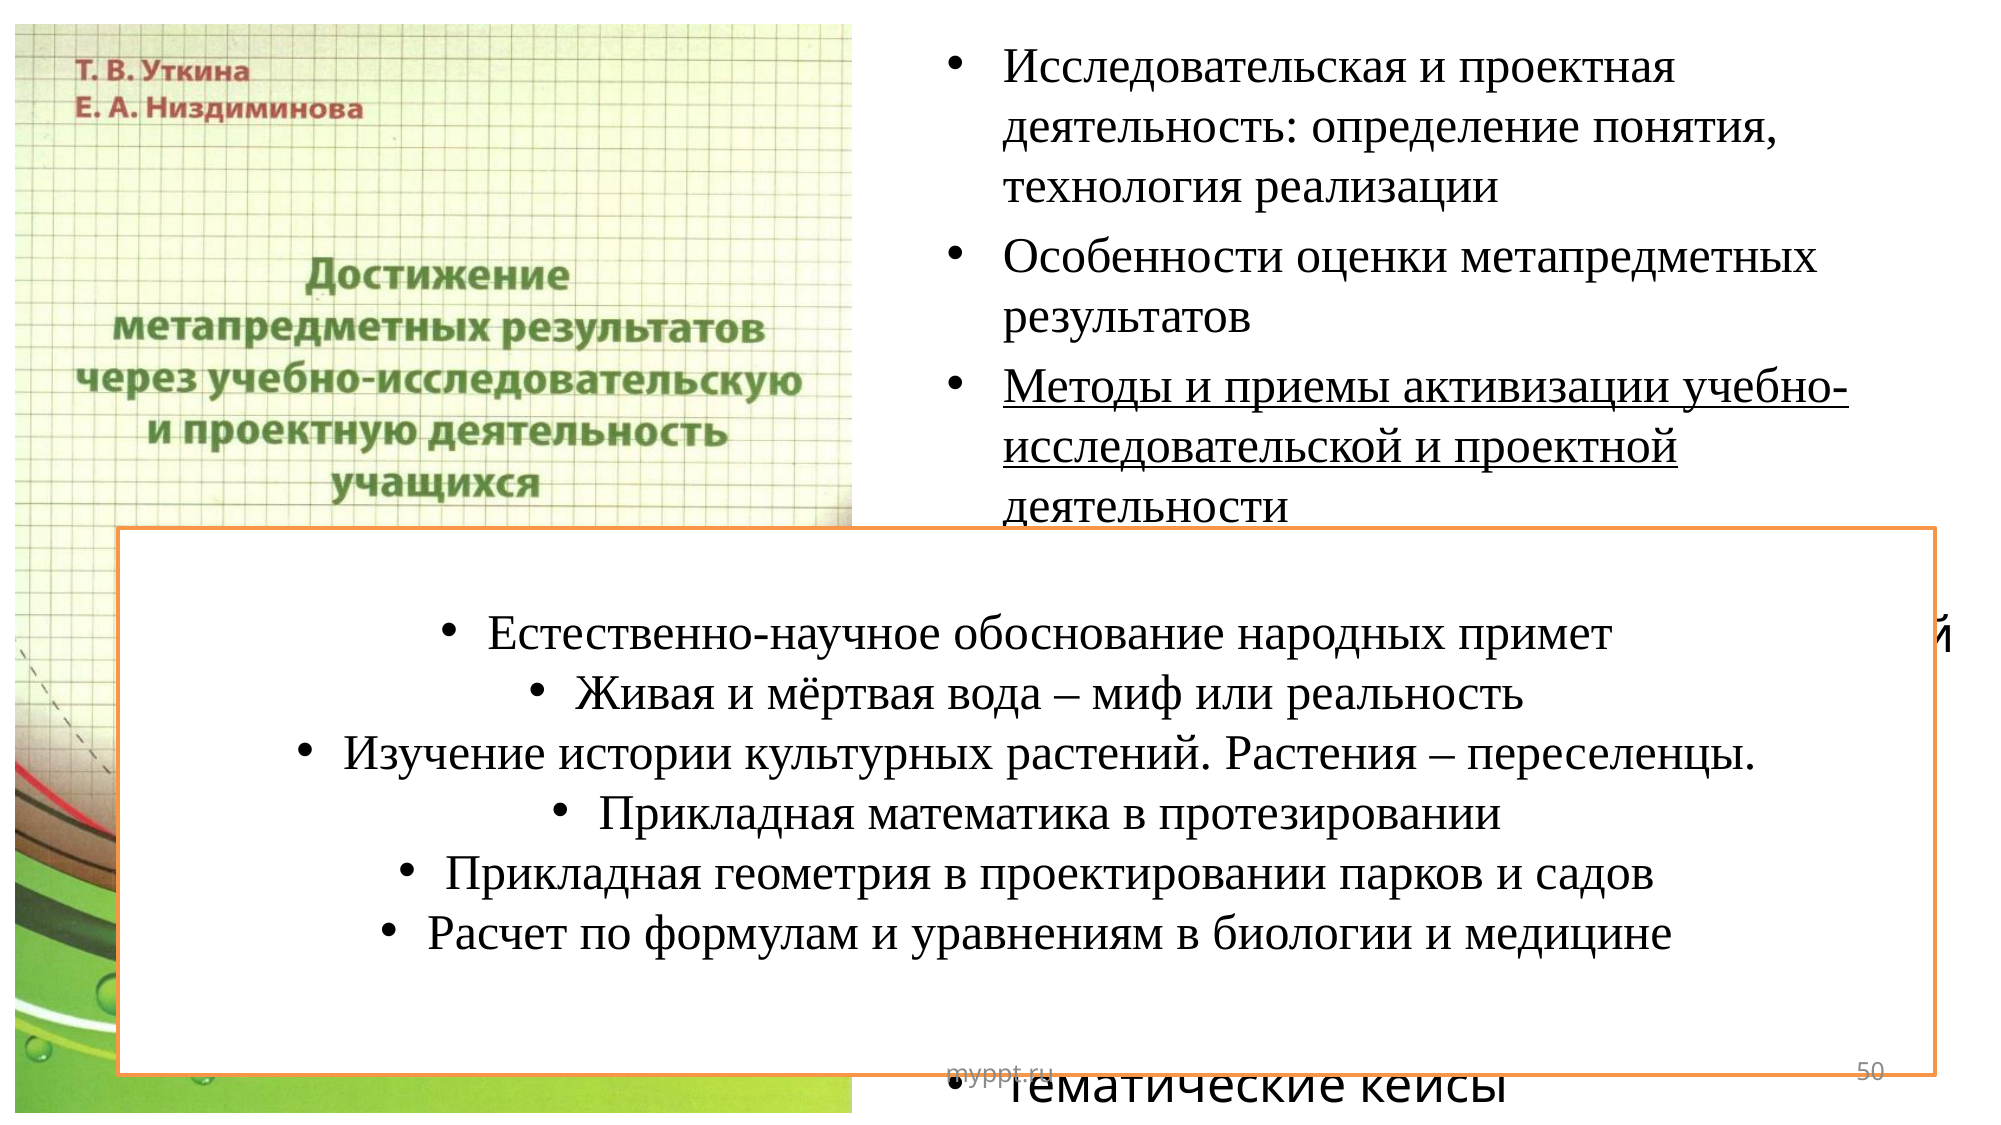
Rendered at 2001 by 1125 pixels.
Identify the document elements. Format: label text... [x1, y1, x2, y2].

list Исследовательская и проектная деятельность: определение понятия, технология реализации Особенности оценки метапредметных результатов Методы и приемы активизации учебно-исследовательской и проектной деятельности Методические рекомендации учителю и учащимся по организации проектной и исследовательской деятельности Карта пооперационного анализа учебно-исследовательской деятельности учащихся Экспериментальные задания на уроках биологии Тематические кейсы Примерные темы проектов по биологии [931, 24, 1972, 1091]
slide_number 50 [1433, 1042, 1900, 1103]
picture [15, 24, 852, 1113]
text_box Естественно-научное обоснование народных примет Живая и мёртвая вода – миф или реальность Изучение истории культурных растений. Растения – переселенцы. Прикладная математика в протезировании Прикладная геометрия в проектировании парков и садов Расчет по формулам и уравнениям в биологии и медицине [855, 526, 1937, 1077]
footer myppt.ru [855, 1042, 1317, 1103]
